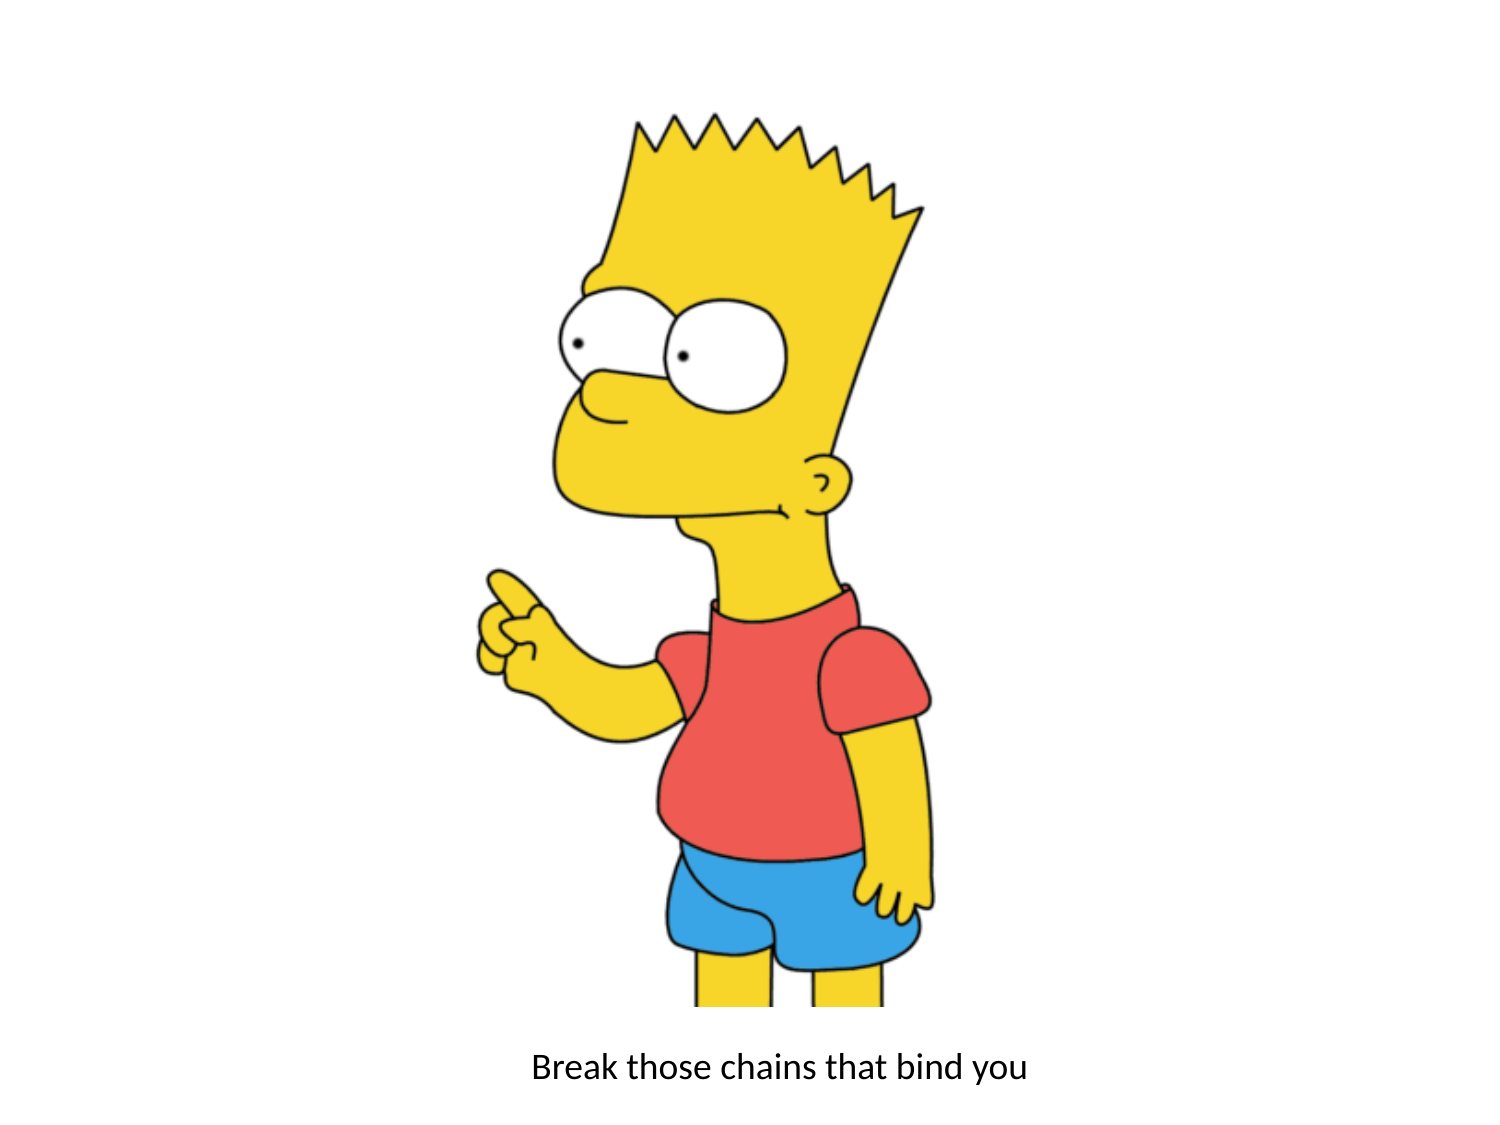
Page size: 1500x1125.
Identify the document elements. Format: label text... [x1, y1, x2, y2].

text_box Break those chains that bind you [516, 1034, 1044, 1095]
picture [407, 77, 1052, 1008]
